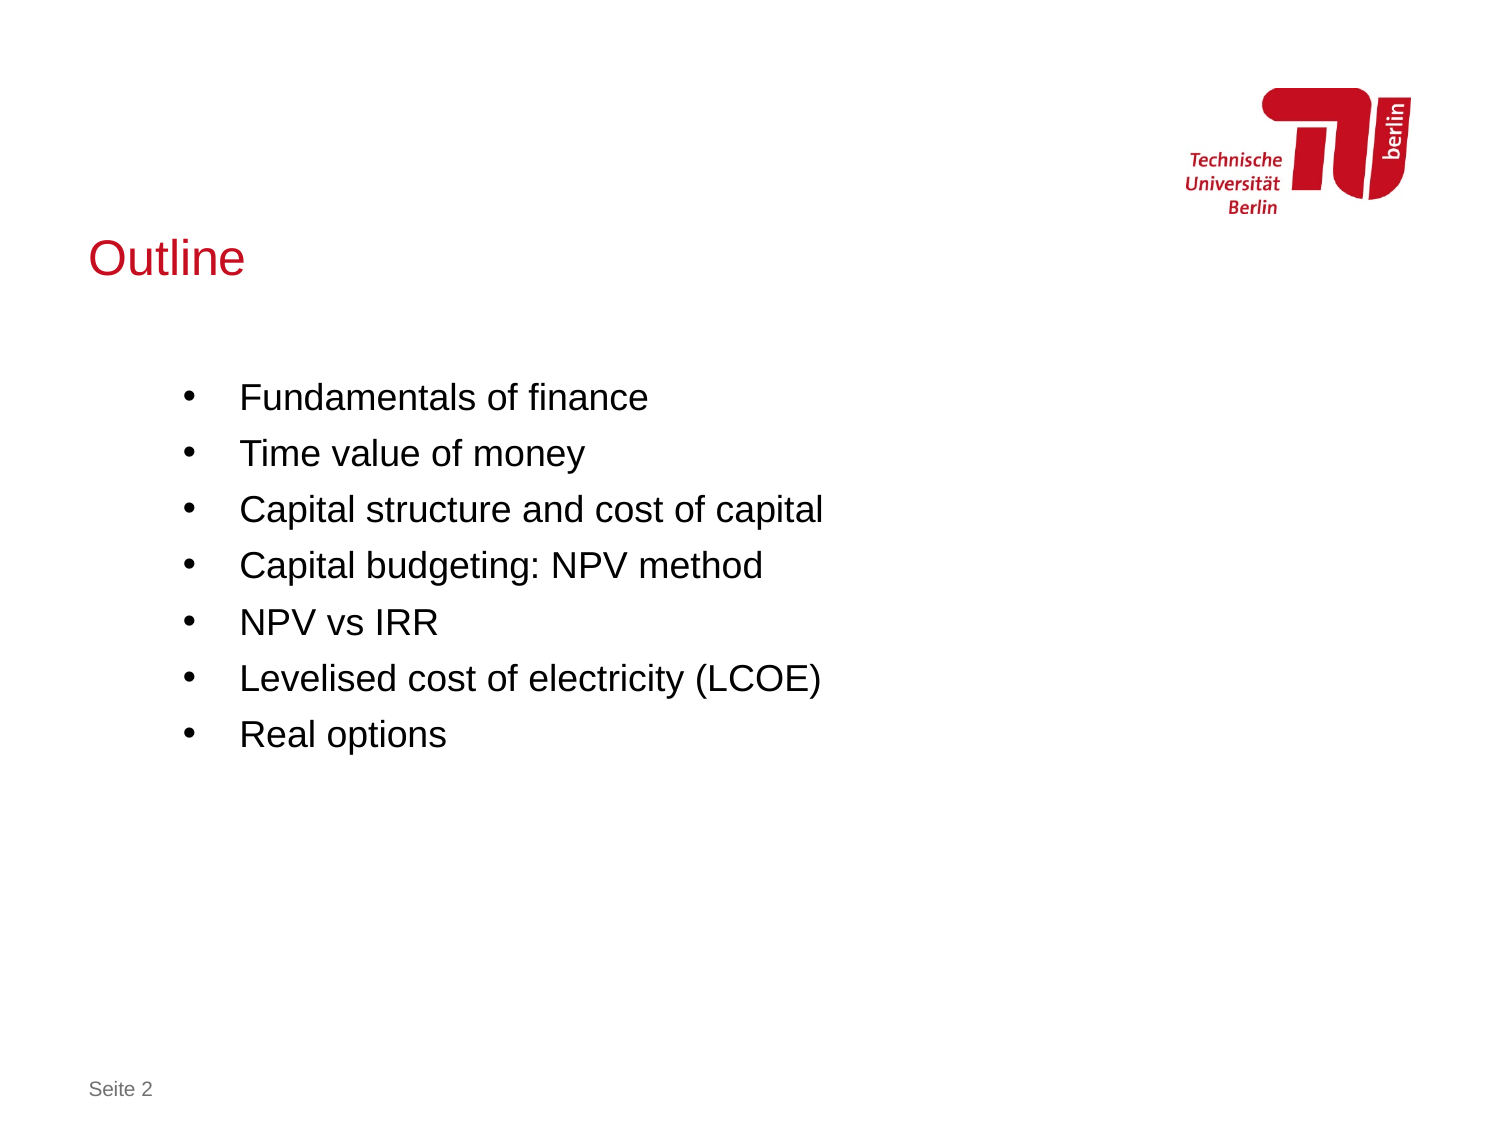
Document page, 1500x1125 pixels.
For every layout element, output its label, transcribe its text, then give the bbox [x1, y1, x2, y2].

title Outline [88, 226, 1411, 286]
slide_number Seite 2 [88, 1075, 1176, 1101]
picture [1186, 88, 1411, 214]
list Fundamentals of finance Time value of money Capital structure and cost of capital Capital budgeting: NPV method NPV vs IRR Levelised cost of electricity (LCOE) Real options [183, 315, 1294, 983]
